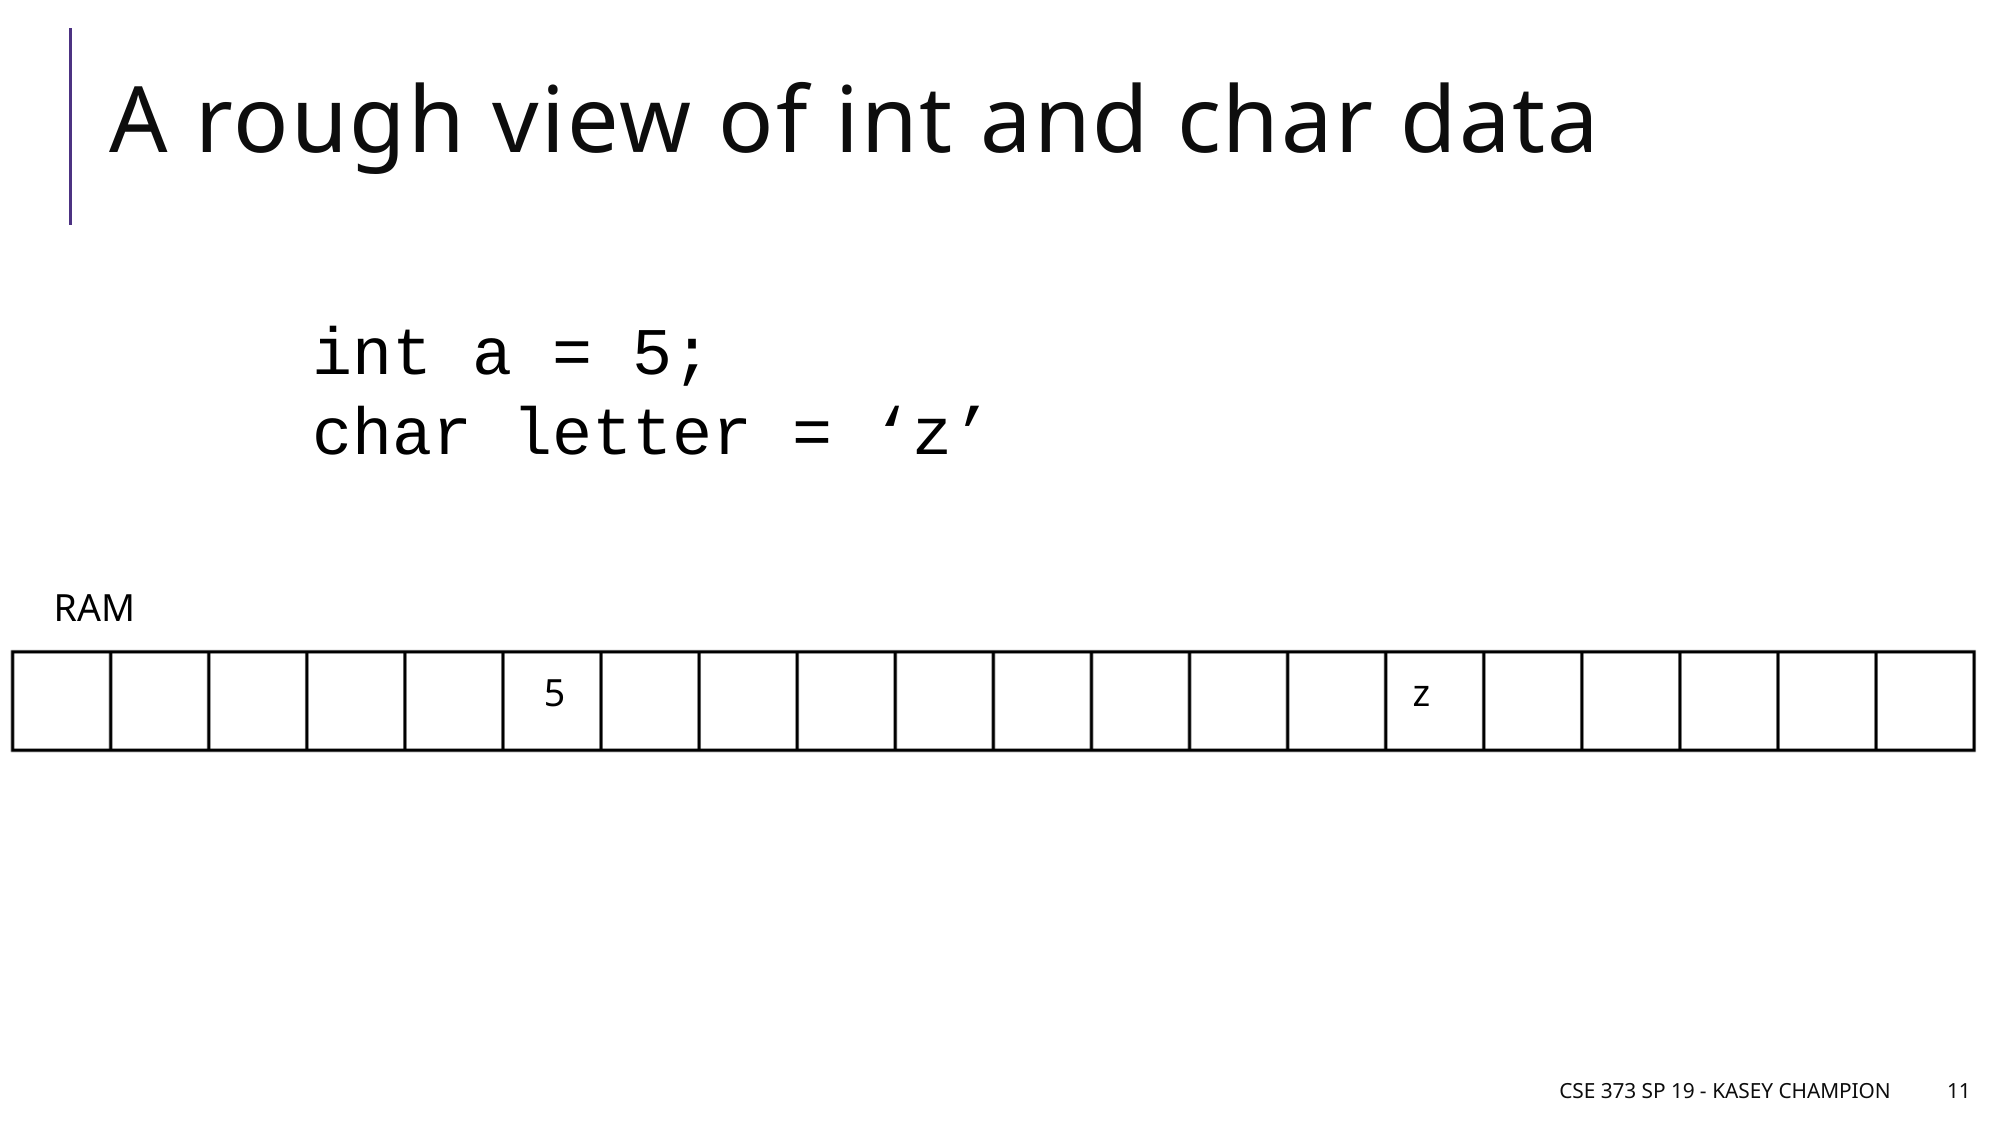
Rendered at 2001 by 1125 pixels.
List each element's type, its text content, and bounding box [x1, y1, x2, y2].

text_box int a = 5; char letter = ‘z’ [297, 300, 1578, 475]
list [0, 606, 2000, 838]
text_box RAM [38, 576, 150, 603]
title A rough view of int and char data [94, 43, 1930, 210]
slide_number 11 [1916, 1069, 1986, 1115]
footer CSE 373 SP 19 - Kasey Champion [937, 1069, 1906, 1115]
